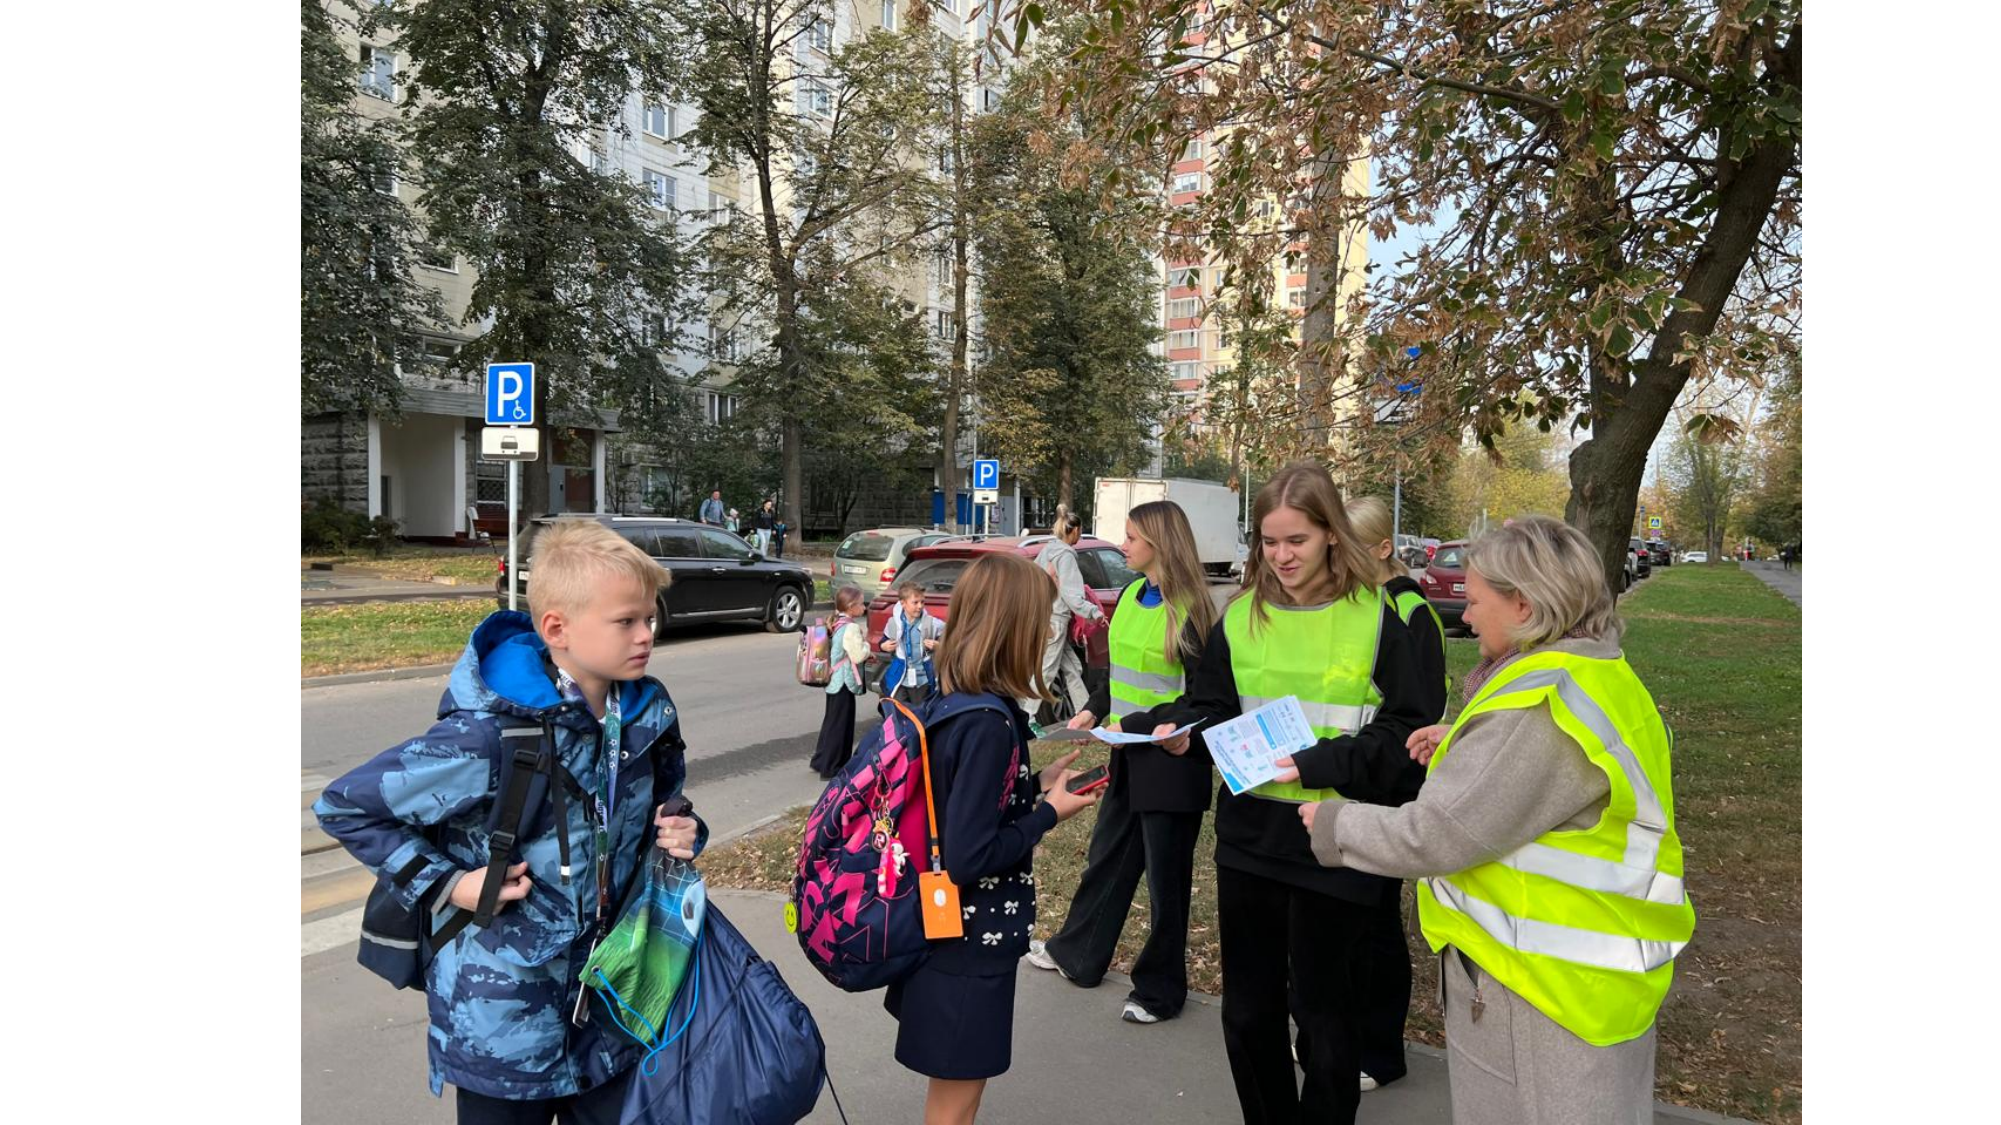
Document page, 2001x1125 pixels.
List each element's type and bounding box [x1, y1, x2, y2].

picture [301, 0, 1802, 1125]
